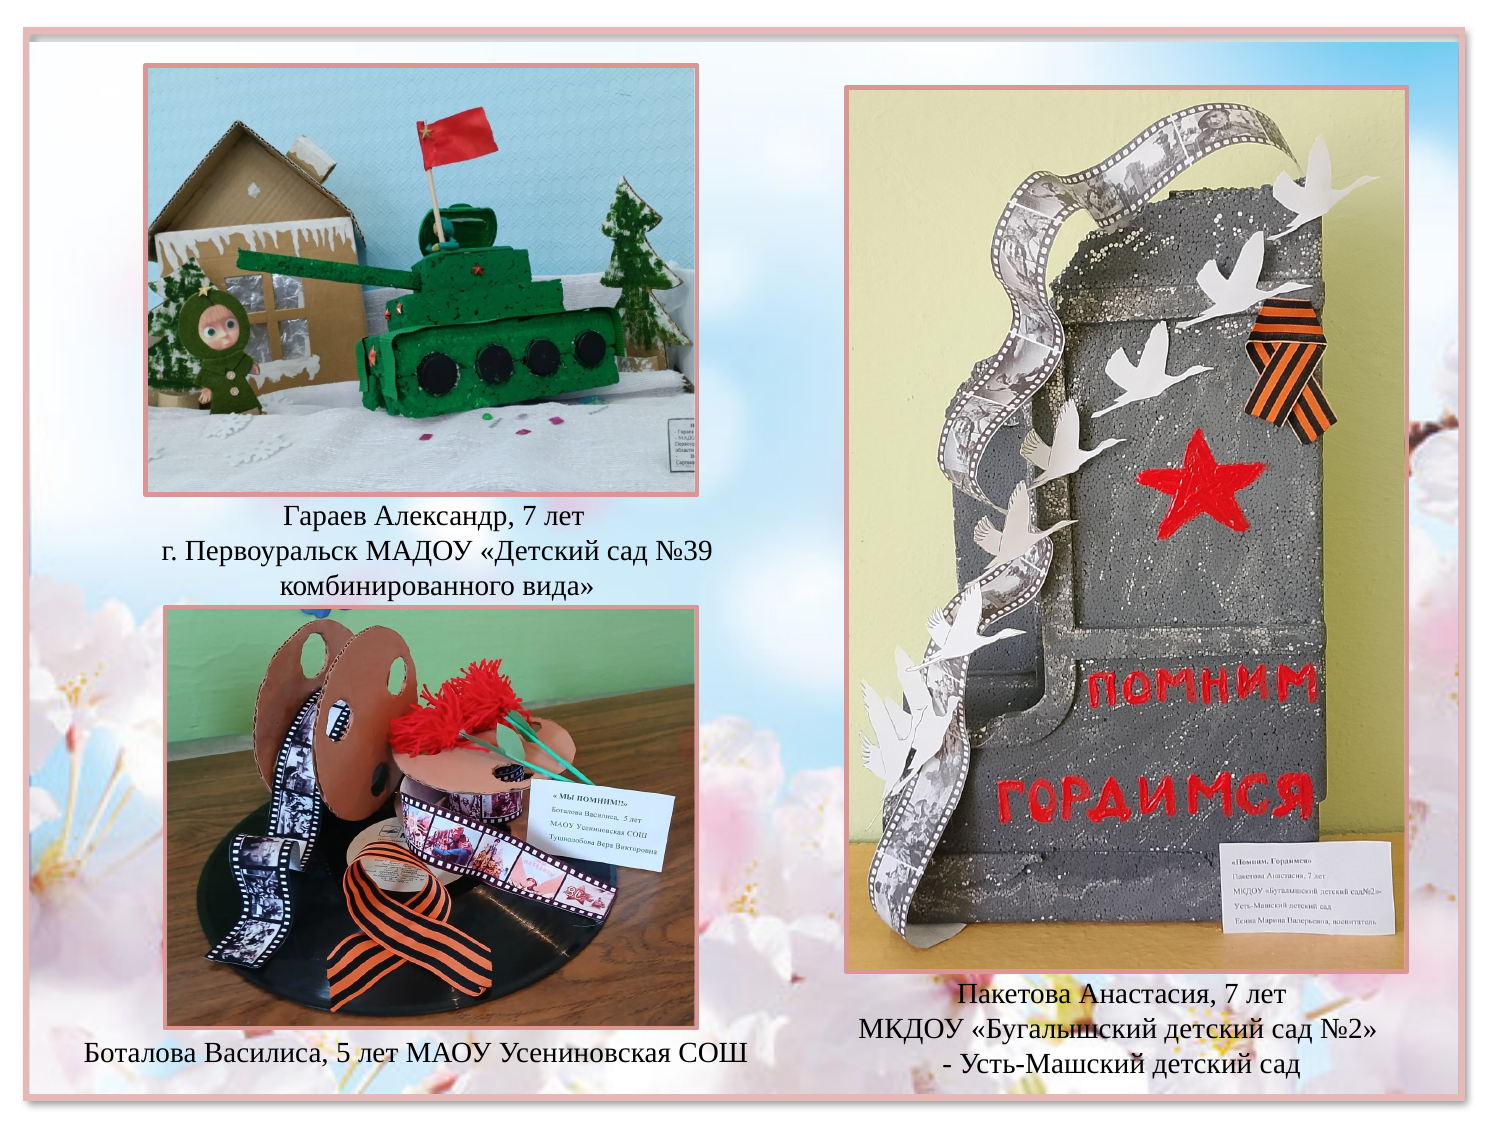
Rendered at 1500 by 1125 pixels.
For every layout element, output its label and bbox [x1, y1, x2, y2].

picture [29, 33, 1459, 1095]
